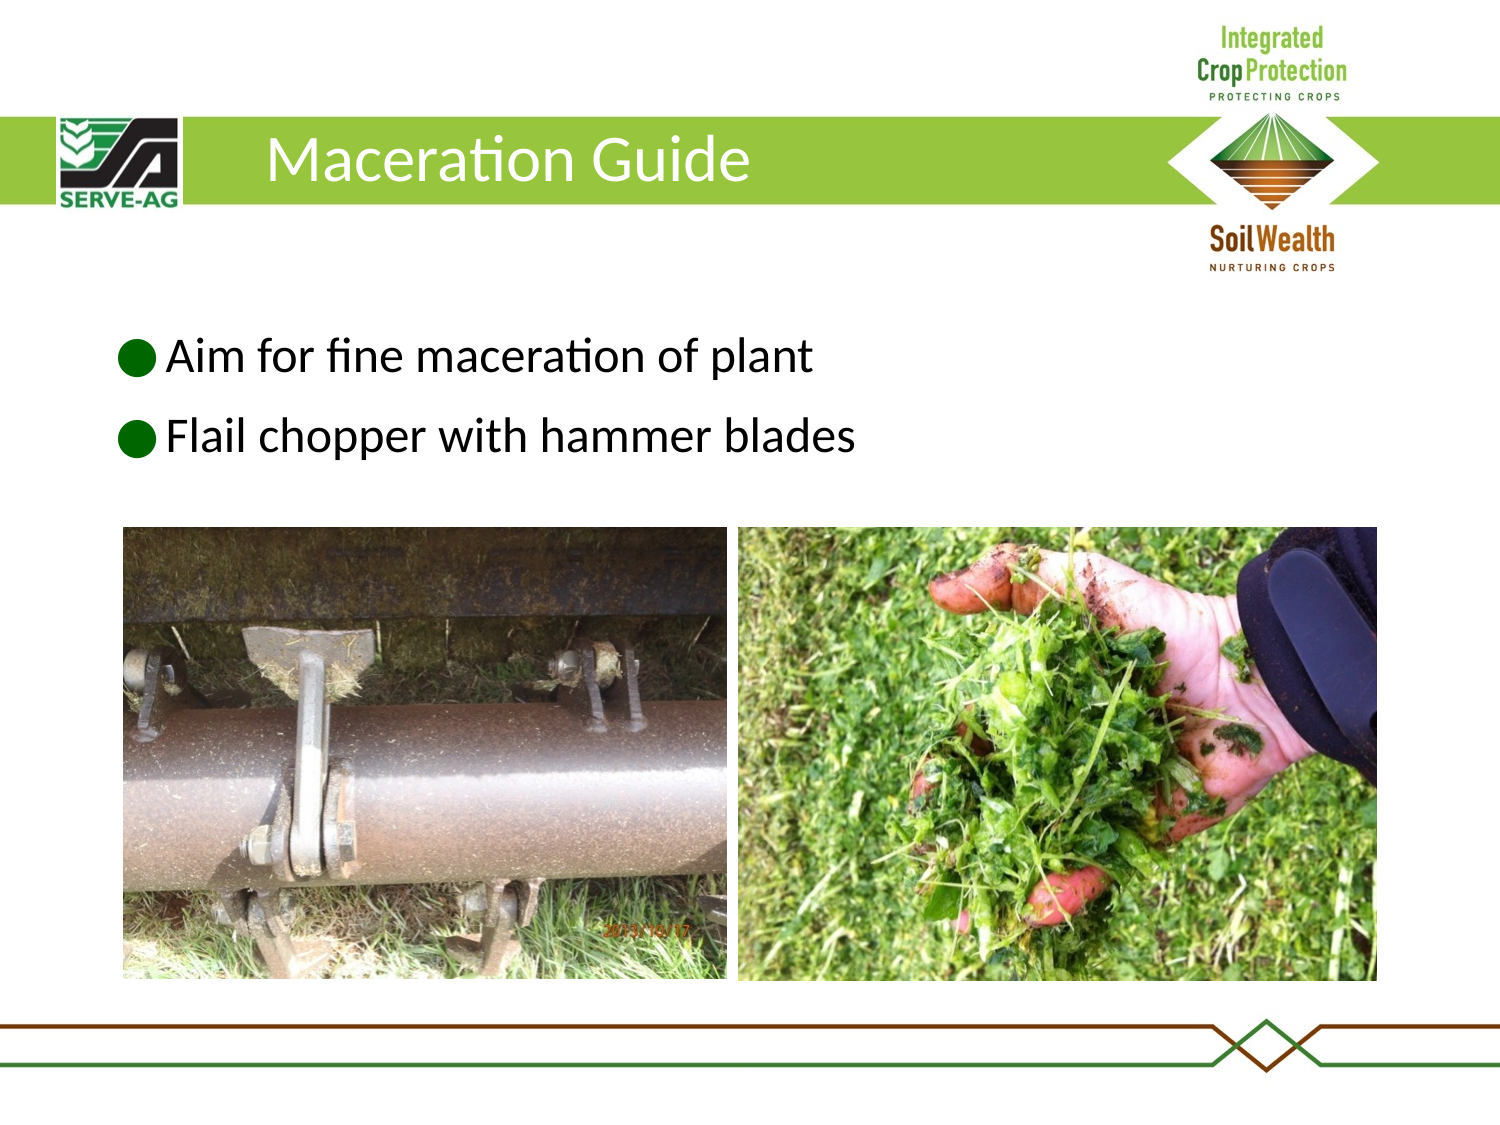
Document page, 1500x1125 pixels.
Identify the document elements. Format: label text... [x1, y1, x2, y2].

picture [0, 0, 1500, 1125]
title Maceration Guide [100, 89, 1400, 221]
list Aim for fine maceration of plant Flail chopper with hammer blades [100, 314, 1400, 1012]
footer Copyright © AHR [512, 1046, 988, 1103]
